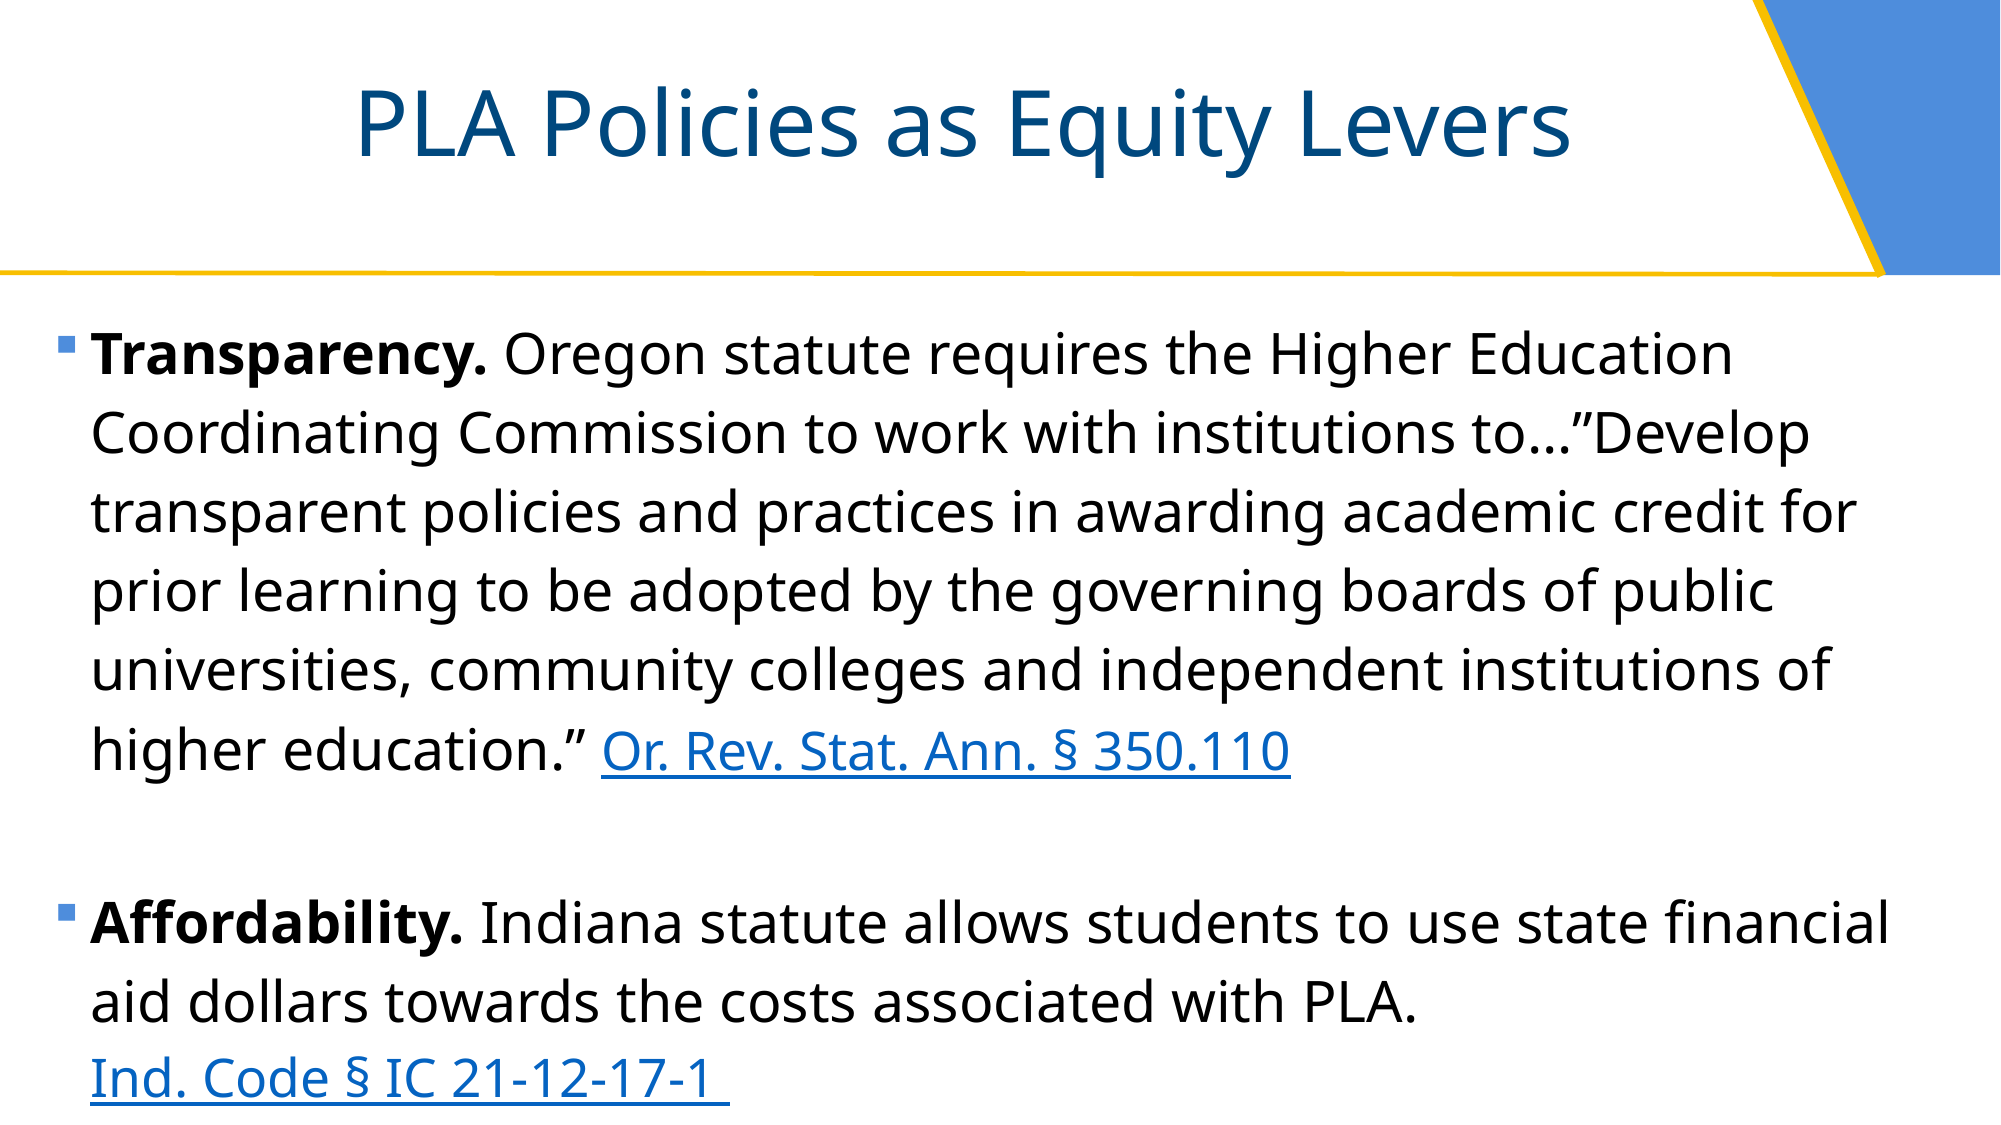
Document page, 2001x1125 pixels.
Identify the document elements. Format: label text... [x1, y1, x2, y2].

title PLA Policies as Equity Levers [101, 17, 1827, 236]
list Transparency. Oregon statute requires the Higher Education Coordinating Commission to work with institutions to…”Develop transparent policies and practices in awarding academic credit for prior learning to be adopted by the governing boards of public universities, community colleges and independent institutions of higher education.” Or. Rev. Stat. Ann. § 350.110 Affordability. Indiana statute allows students to use state financial aid dollars towards the costs associated with PLA. Ind. Code § IC 21-12-17-1 [38, 299, 1957, 1125]
